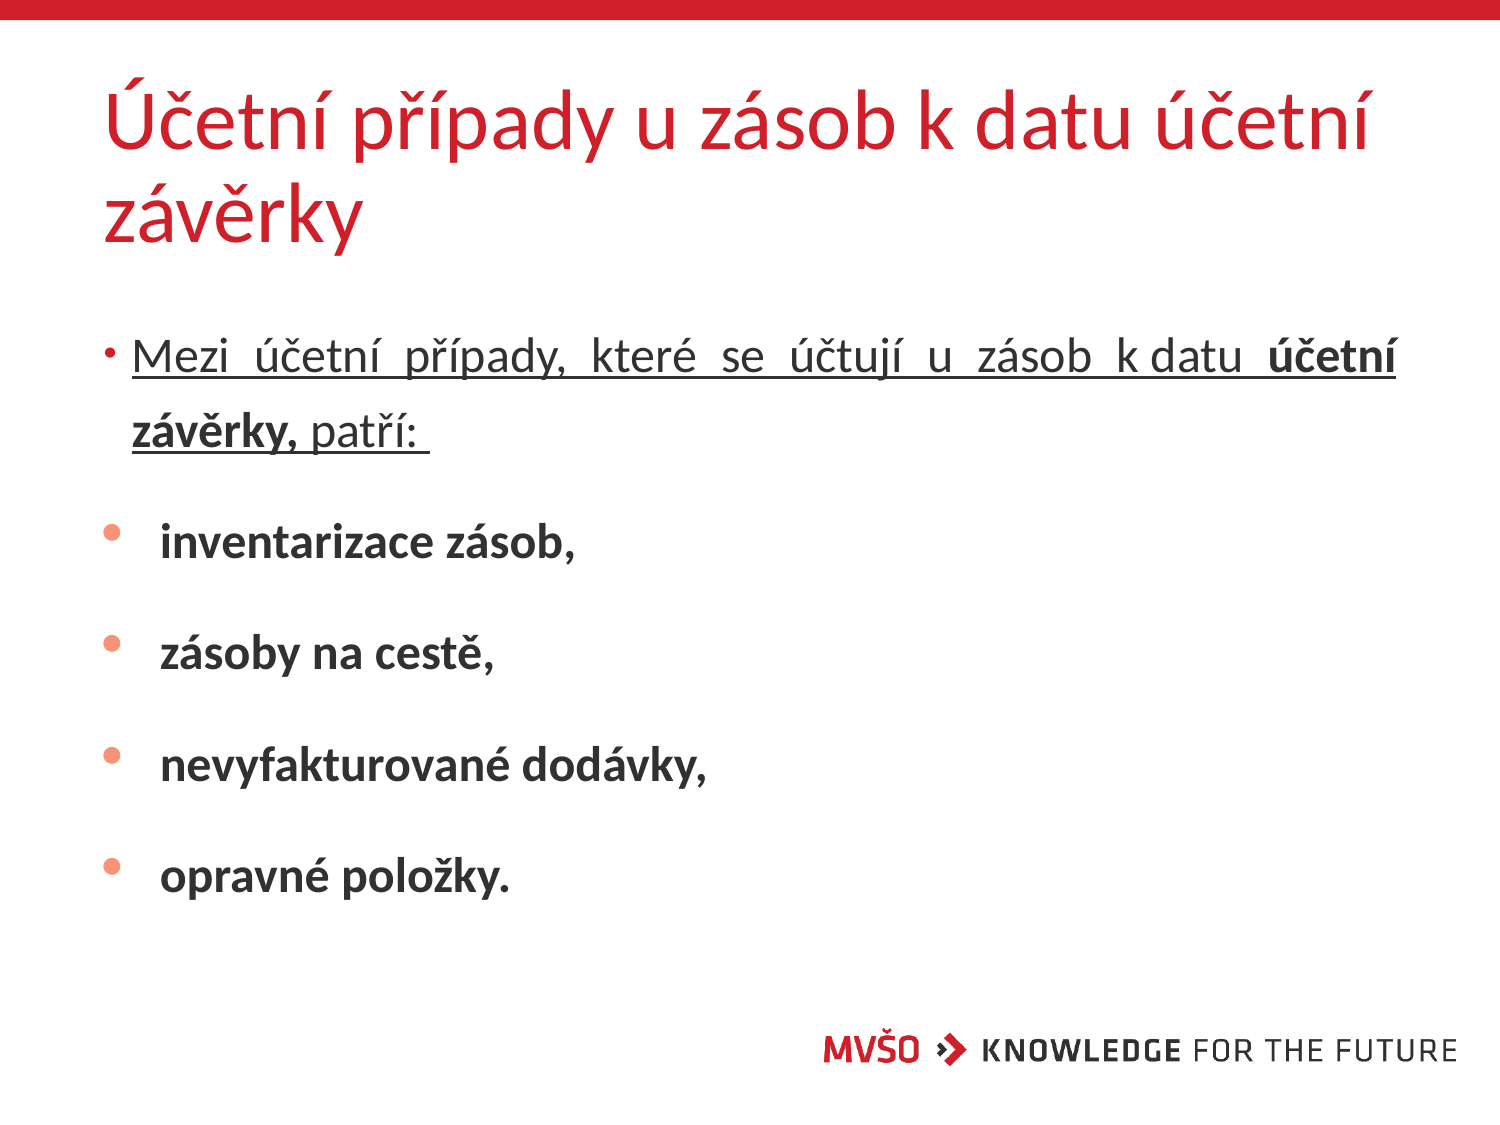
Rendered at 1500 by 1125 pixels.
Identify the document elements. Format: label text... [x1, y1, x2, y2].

list Mezi účetní případy, které se účtují u zásob k datu účetní závěrky, patří: inventarizace zásob, zásoby na cestě, nevyfakturované dodávky, opravné položky. [88, 299, 1412, 969]
picture [824, 1028, 1456, 1066]
title Účetní případy u zásob k datu účetní závěrky [88, 59, 1412, 278]
